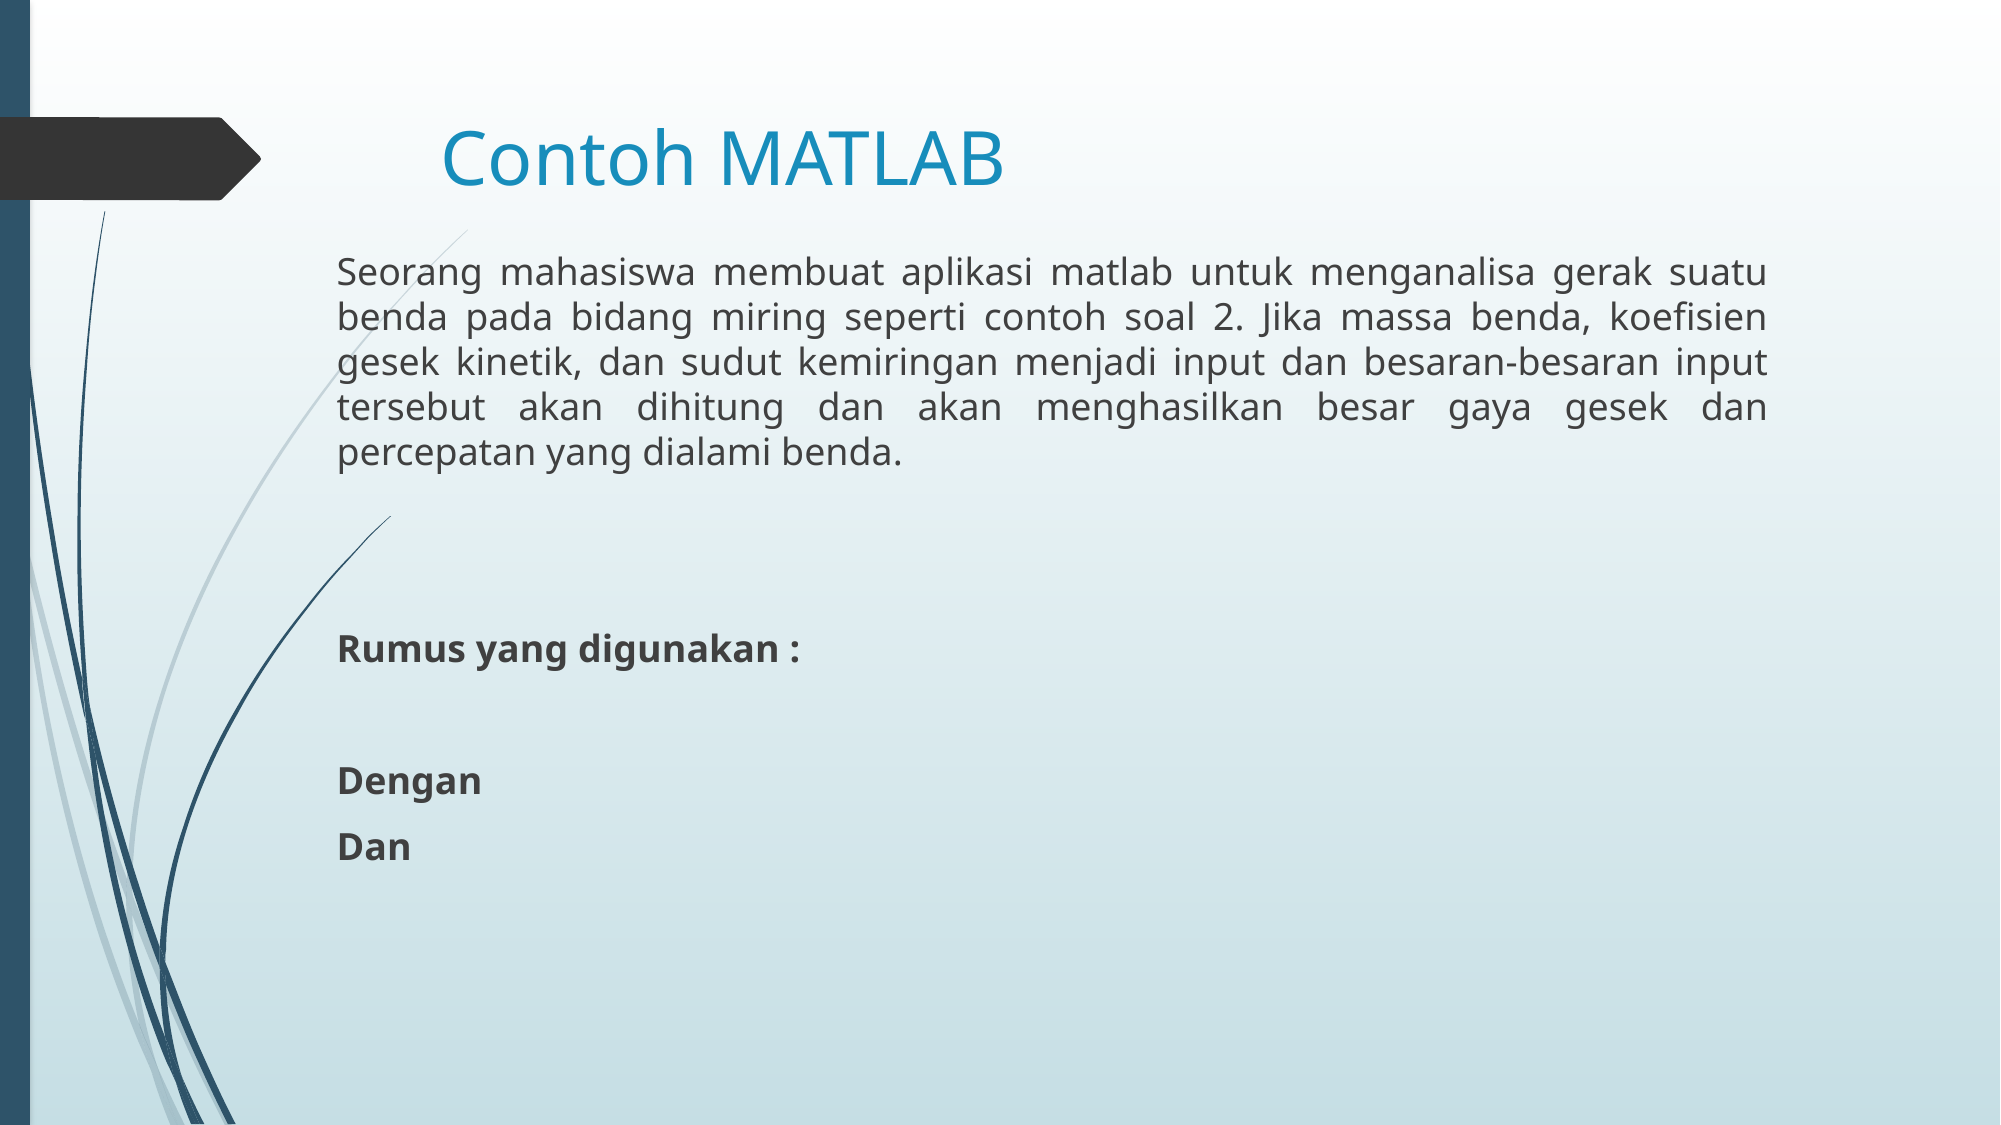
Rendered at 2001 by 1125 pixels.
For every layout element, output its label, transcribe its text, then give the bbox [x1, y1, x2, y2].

title Contoh MATLAB [425, 102, 1888, 313]
